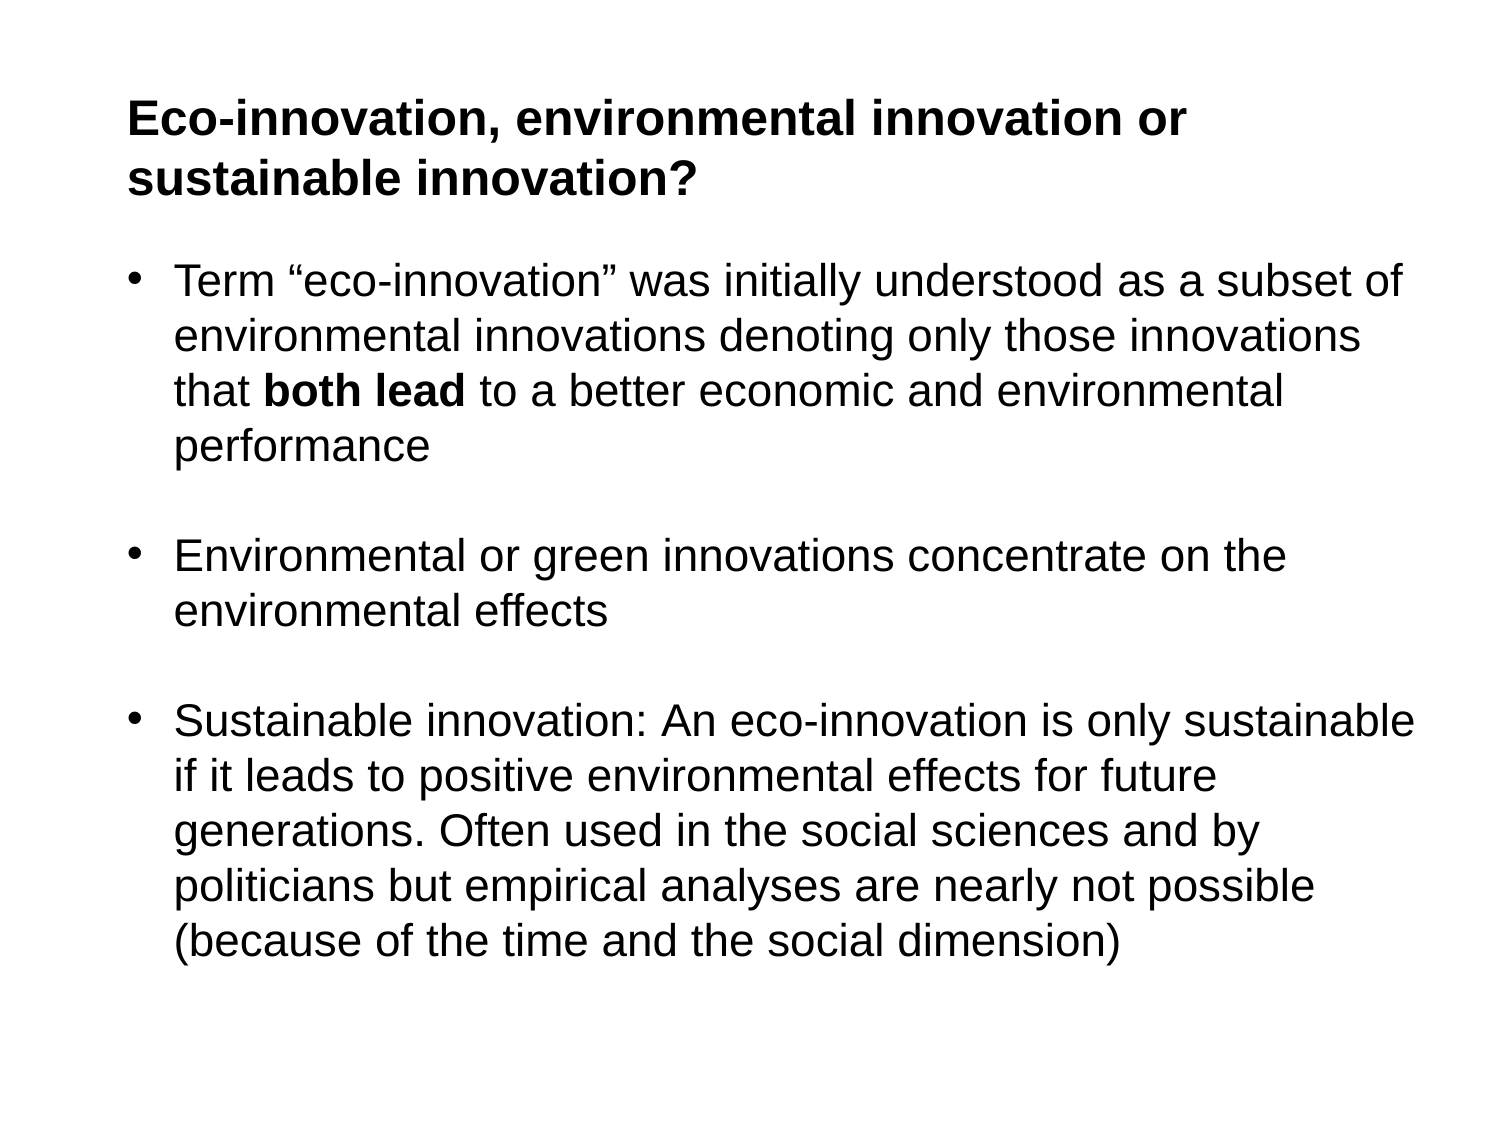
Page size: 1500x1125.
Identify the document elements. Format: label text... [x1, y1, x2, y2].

text_box Eco-innovation, environmental innovation or sustainable innovation? Term “eco-innovation” was initially understood as a subset of environmental innovations denoting only those innovations that both lead to a better economic and environmental performance Environmental or green innovations concentrate on the environmental effects Sustainable innovation: An eco-innovation is only sustainable if it leads to positive environmental effects for future generations. Often used in the social sciences and by politicians but empirical analyses are nearly not possible (because of the time and the social dimension) [112, 78, 1435, 1023]
